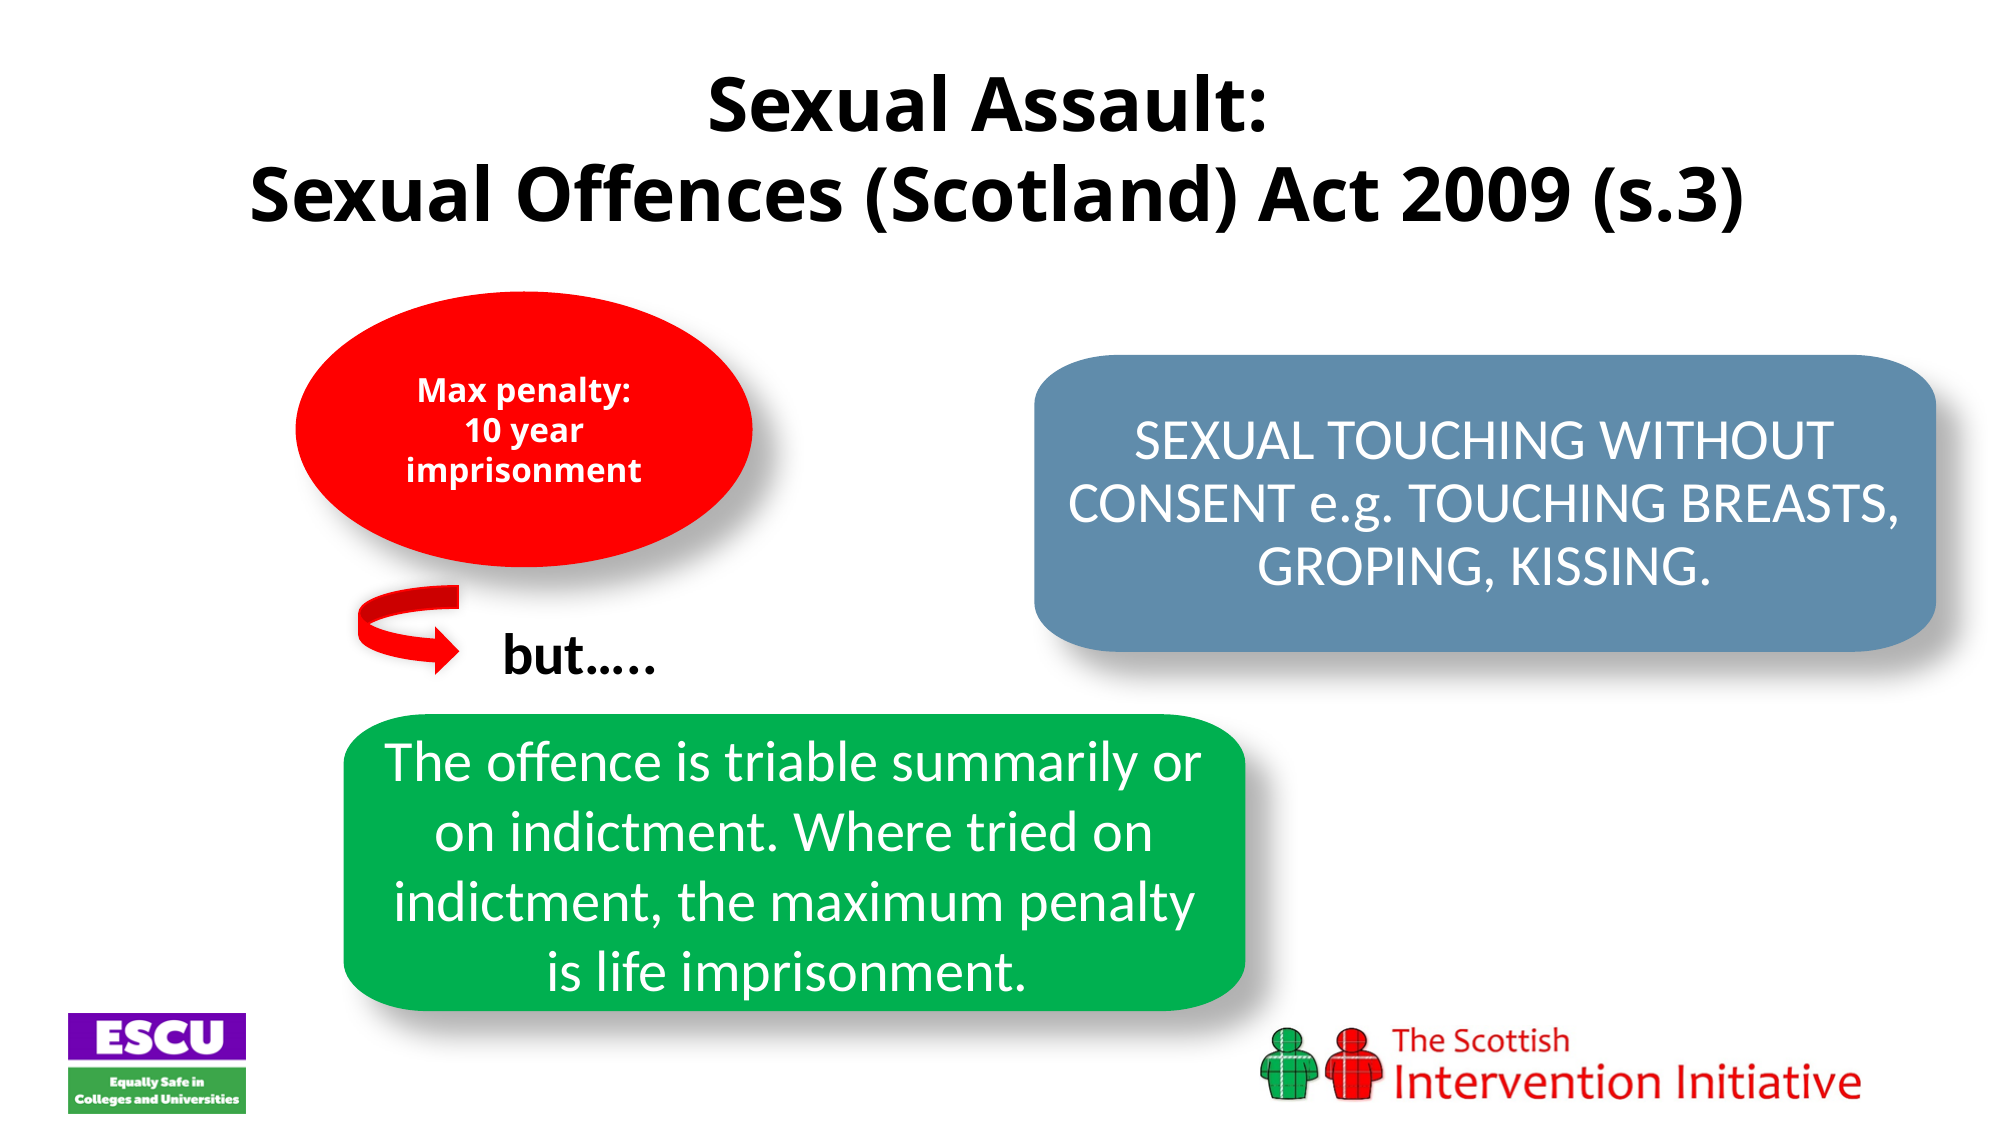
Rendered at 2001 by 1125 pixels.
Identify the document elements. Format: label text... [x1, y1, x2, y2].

text_box SEXUAL TOUCHING WITHOUT CONSENT e.g. TOUCHING BREASTS, GROPING, KISSING. [1033, 354, 1937, 653]
text_box Max penalty: 10 year imprisonment [294, 290, 754, 569]
text_box Sexual Assault: Sexual Offences (Scotland) Act 2009 (s.3) [73, 48, 1923, 244]
text_box but….. [487, 608, 771, 694]
picture [1259, 1025, 1862, 1103]
text_box [358, 585, 460, 675]
picture [68, 1013, 246, 1114]
text_box The offence is triable summarily or on indictment. Where tried on indictment, the maximum penalty is life imprisonment. [343, 713, 1246, 1012]
